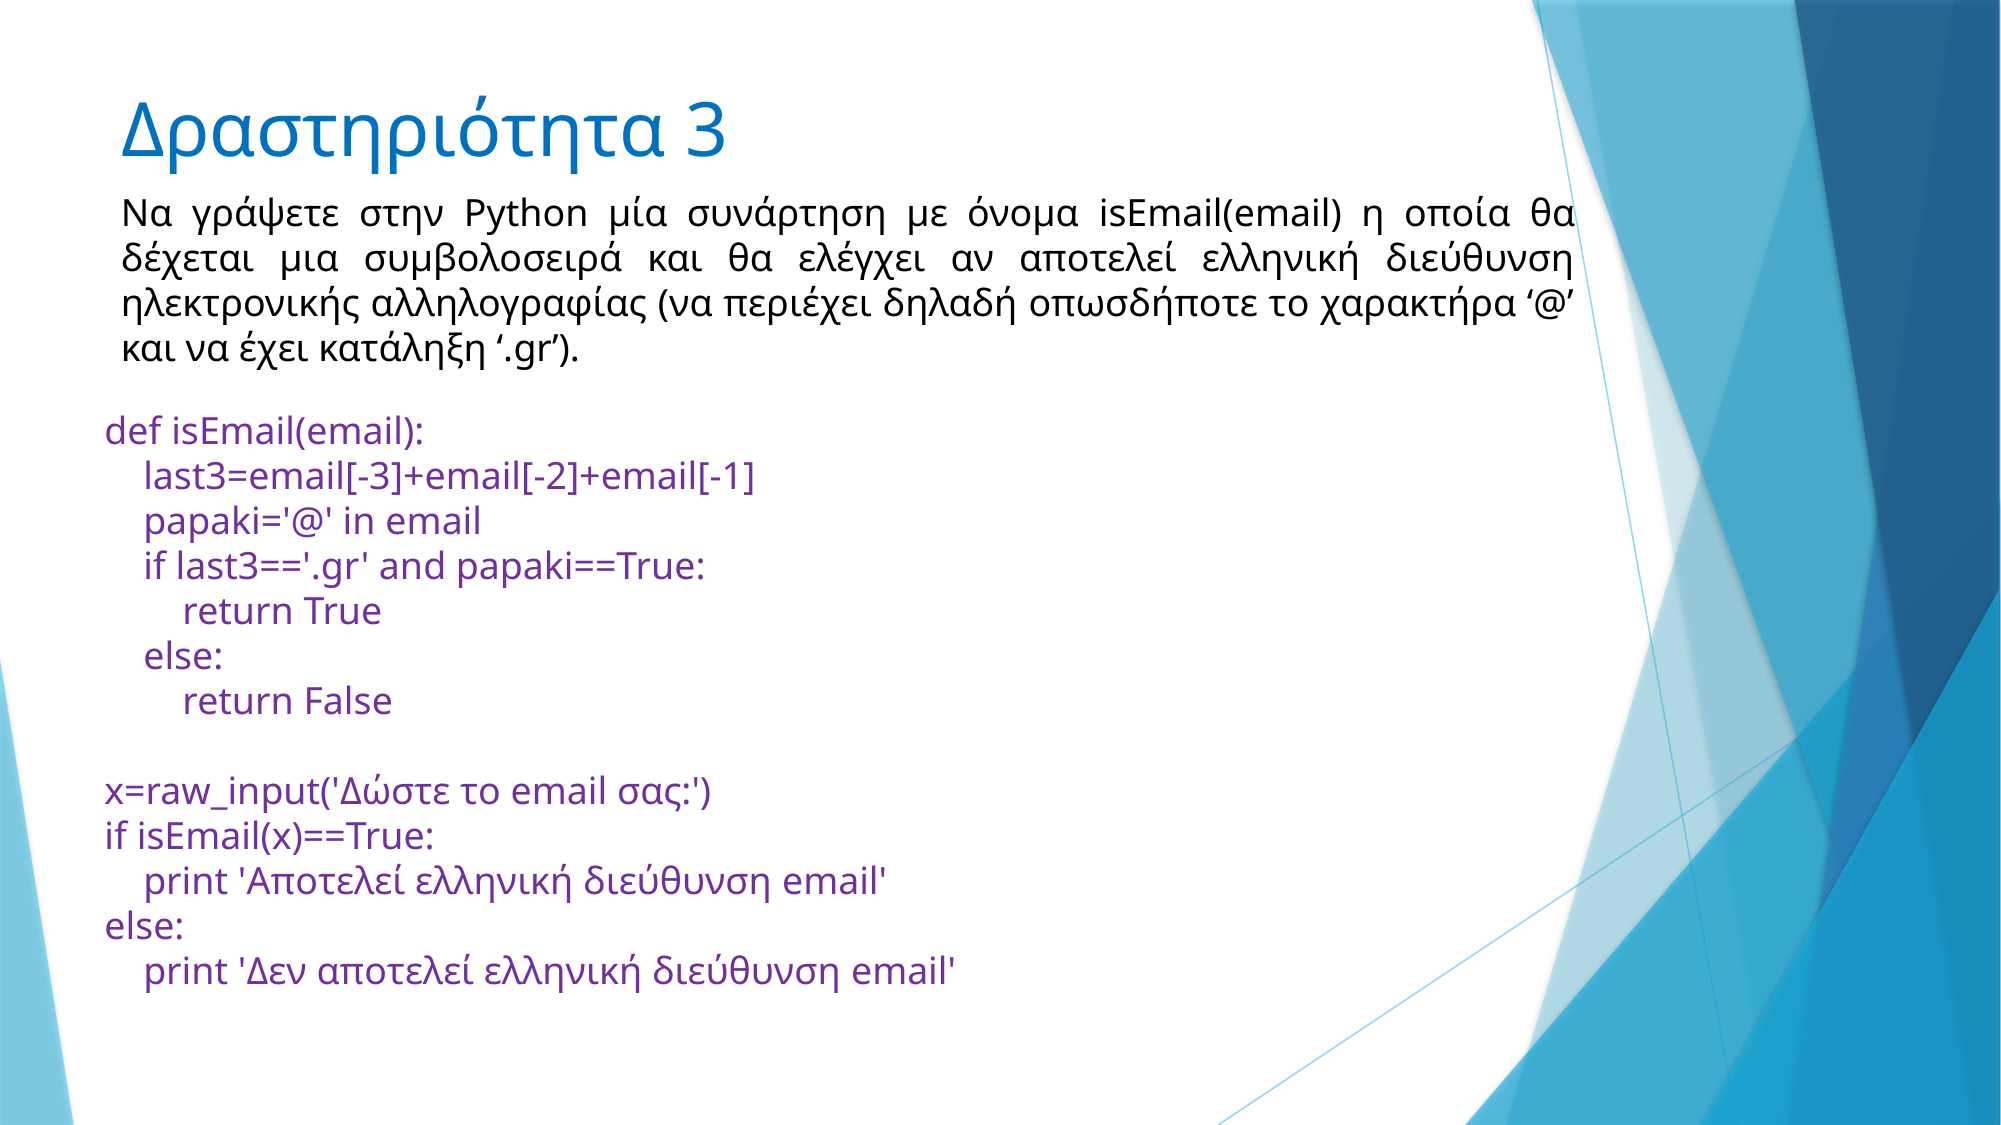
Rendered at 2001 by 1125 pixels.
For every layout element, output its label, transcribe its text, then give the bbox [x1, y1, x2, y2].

title Δραστηριότητα 3 [106, 74, 1649, 204]
text_box Να γράψετε στην Python μία συνάρτηση με όνομα isEmail(email) η οποία θα δέχεται μια συμβολοσειρά και θα ελέγχει αν αποτελεί ελληνική διεύθυνση ηλεκτρονικής αλληλογραφίας (να περιέχει δηλαδή οπωσδήποτε το χαρακτήρα ‘@’ και να έχει κατάληξη ‘.gr’). [106, 181, 1590, 377]
text_box def isEmail(email): last3=email[-3]+email[-2]+email[-1] papaki='@' in email if last3=='.gr' and papaki==True: return True else: return False x=raw_input('Δώστε το email σας:') if isEmail(x)==True: print 'Αποτελεί ελληνική διεύθυνση email' else: print 'Δεν αποτελεί ελληνική διεύθυνση email' [89, 399, 972, 1000]
